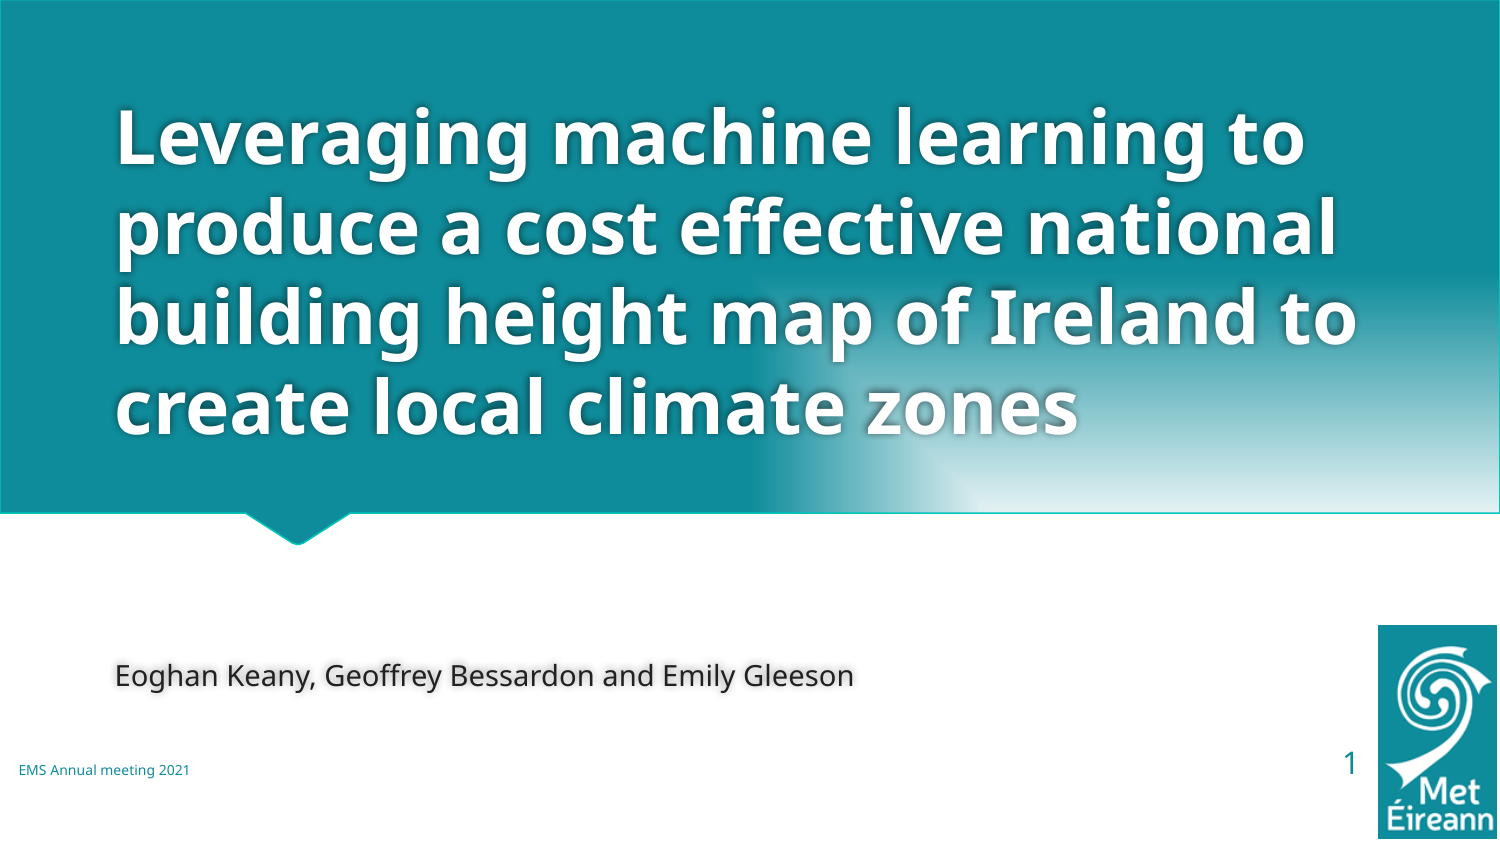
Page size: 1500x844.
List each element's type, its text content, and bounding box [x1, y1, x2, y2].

subtitle Eoghan Keany, Geoffrey Bessardon and Emily Gleeson [99, 649, 1401, 704]
slide_number 1 [1244, 727, 1376, 789]
title Leveraging machine learning to produce a cost effective national building height map of Ireland to create local climate zones [99, 91, 1401, 457]
footer EMS Annual meeting 2021 [3, 743, 1068, 789]
picture [1378, 625, 1497, 839]
